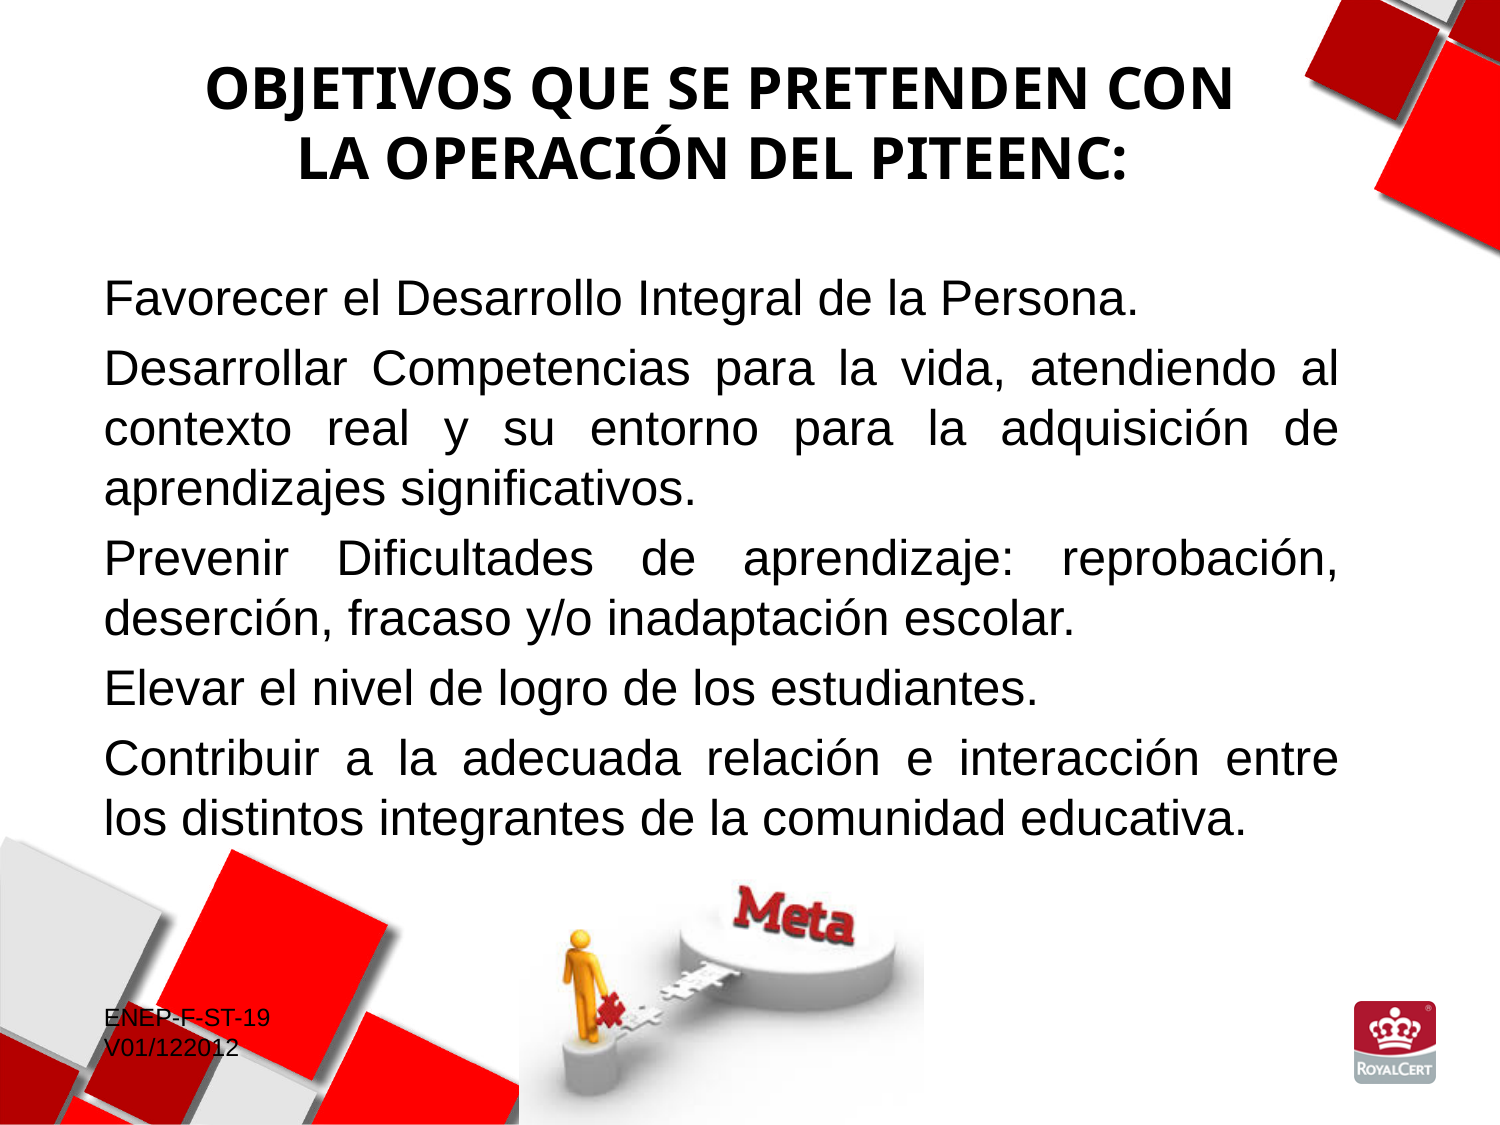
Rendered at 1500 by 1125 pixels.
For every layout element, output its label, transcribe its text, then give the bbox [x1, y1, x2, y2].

picture [0, 0, 1500, 1125]
text_box OBJETIVOS QUE SE PRETENDEN CON LA OPERACIÓN DEL PITEENC: [171, 59, 1269, 183]
text_box Favorecer el Desarrollo Integral de la Persona. Desarrollar Competencias para la vida, atendiendo al contexto real y su entorno para la adquisición de aprendizajes significativos. Prevenir Dificultades de aprendizaje: reprobación, deserción, fracaso y/o inadaptación escolar. Elevar el nivel de logro de los estudiantes. Contribuir a la adecuada relación e interacción entre los distintos integrantes de la comunidad educativa. [88, 258, 1355, 802]
text_box ENEP-F-ST-19 V01/122012 [89, 994, 287, 1069]
